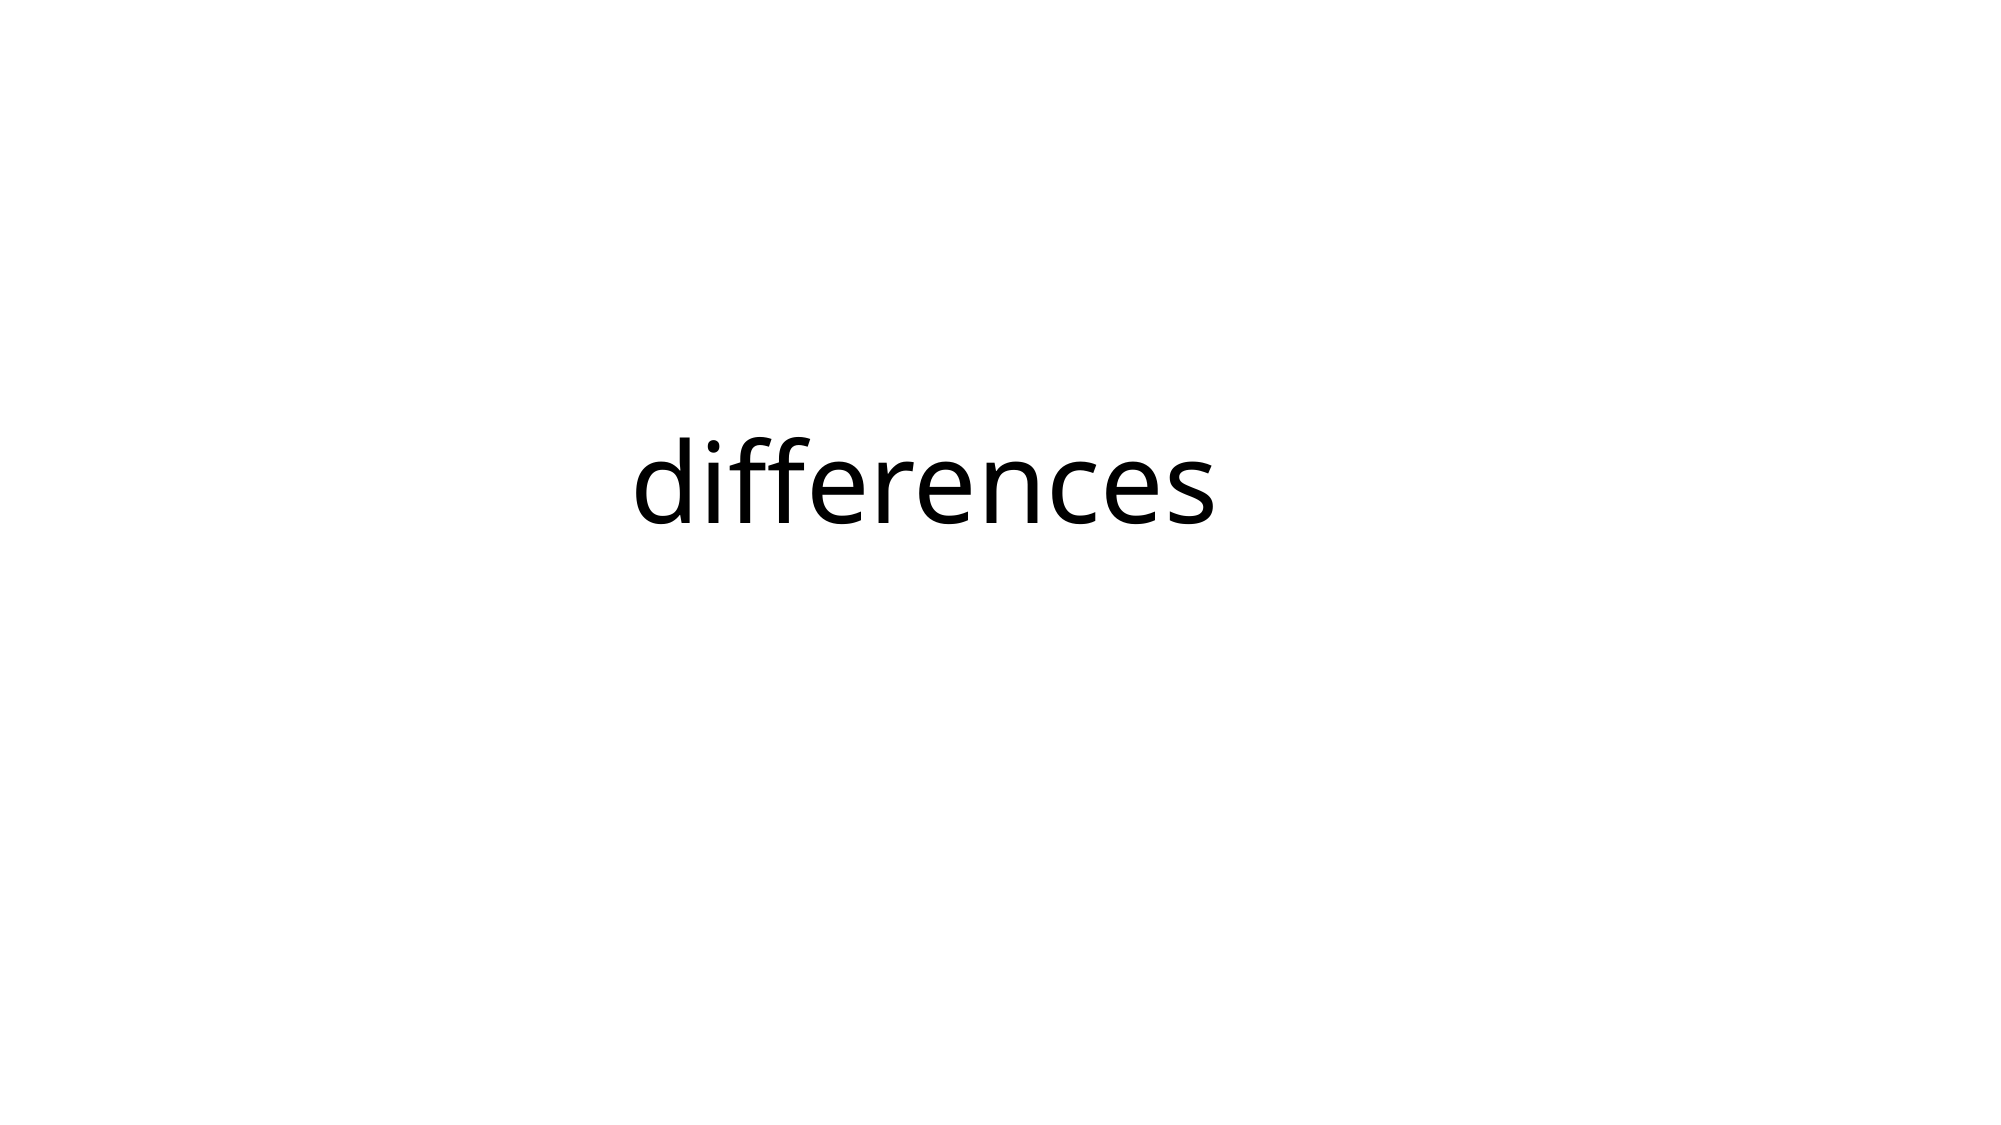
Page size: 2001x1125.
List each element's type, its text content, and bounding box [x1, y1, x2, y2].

title differences [615, 378, 1385, 597]
